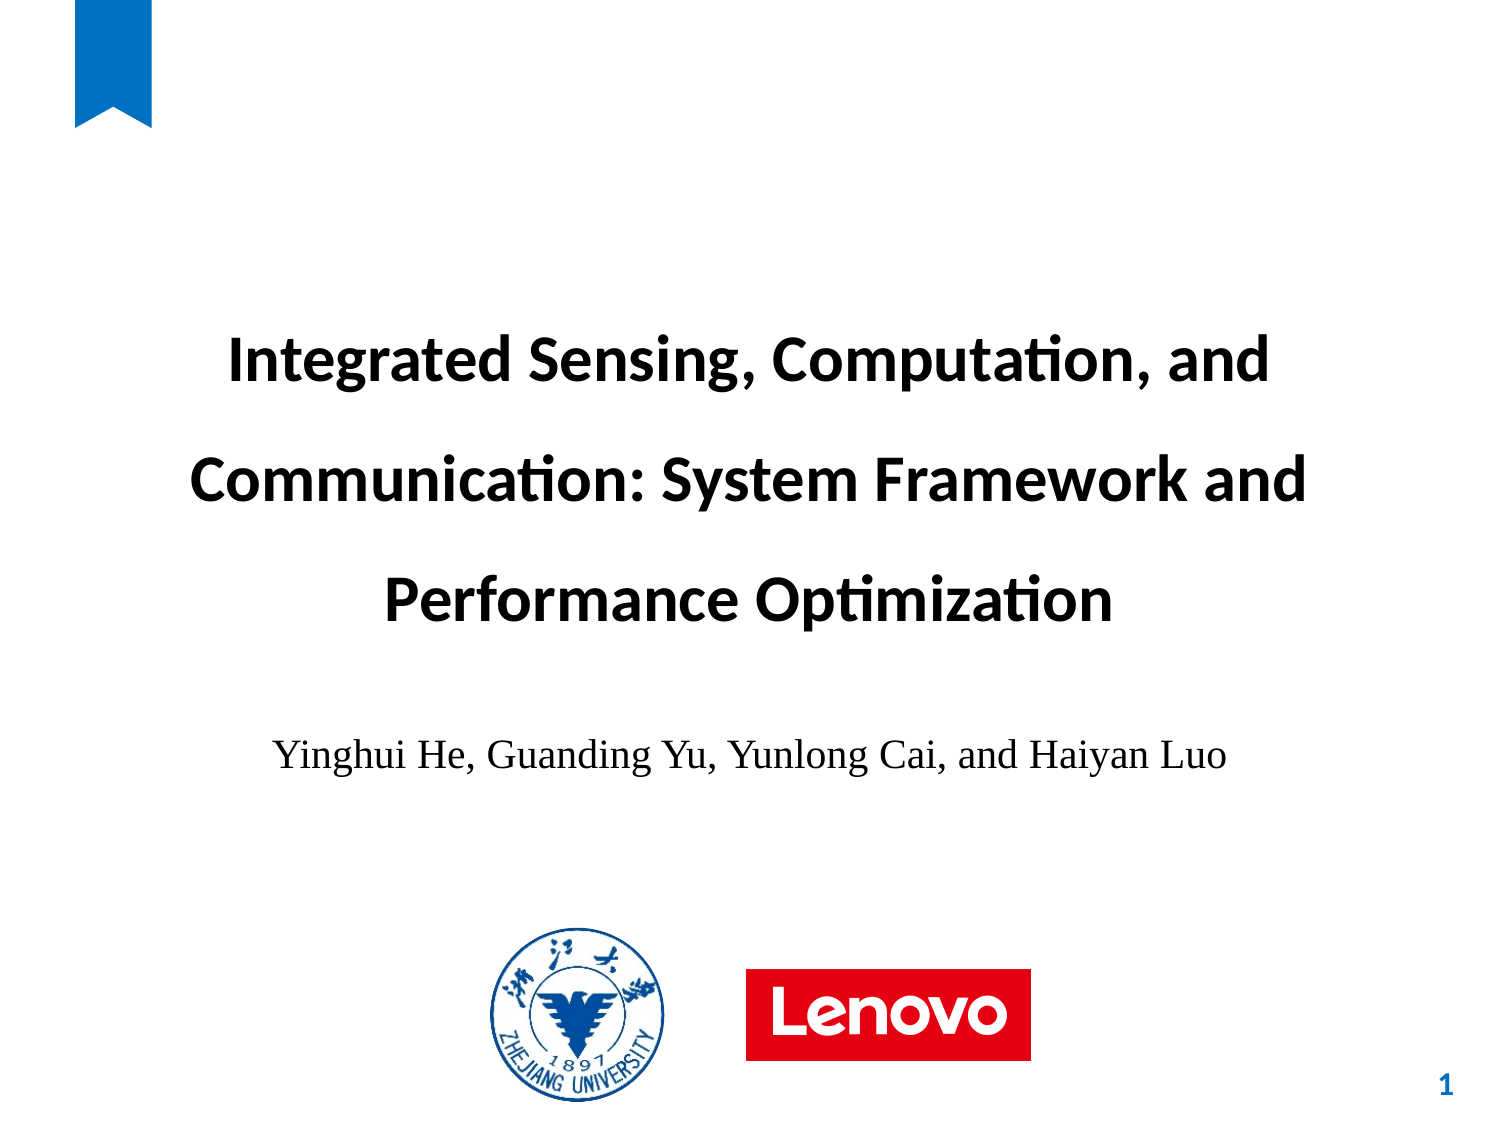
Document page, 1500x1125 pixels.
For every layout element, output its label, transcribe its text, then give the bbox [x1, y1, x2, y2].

text_box [488, 925, 667, 1105]
picture [746, 969, 1031, 1061]
text_box Integrated Sensing, Computation, and Communication: System Framework and Performance Optimization Yinghui He, Guanding Yu, Yunlong Cai, and Haiyan Luo [88, 267, 1412, 860]
